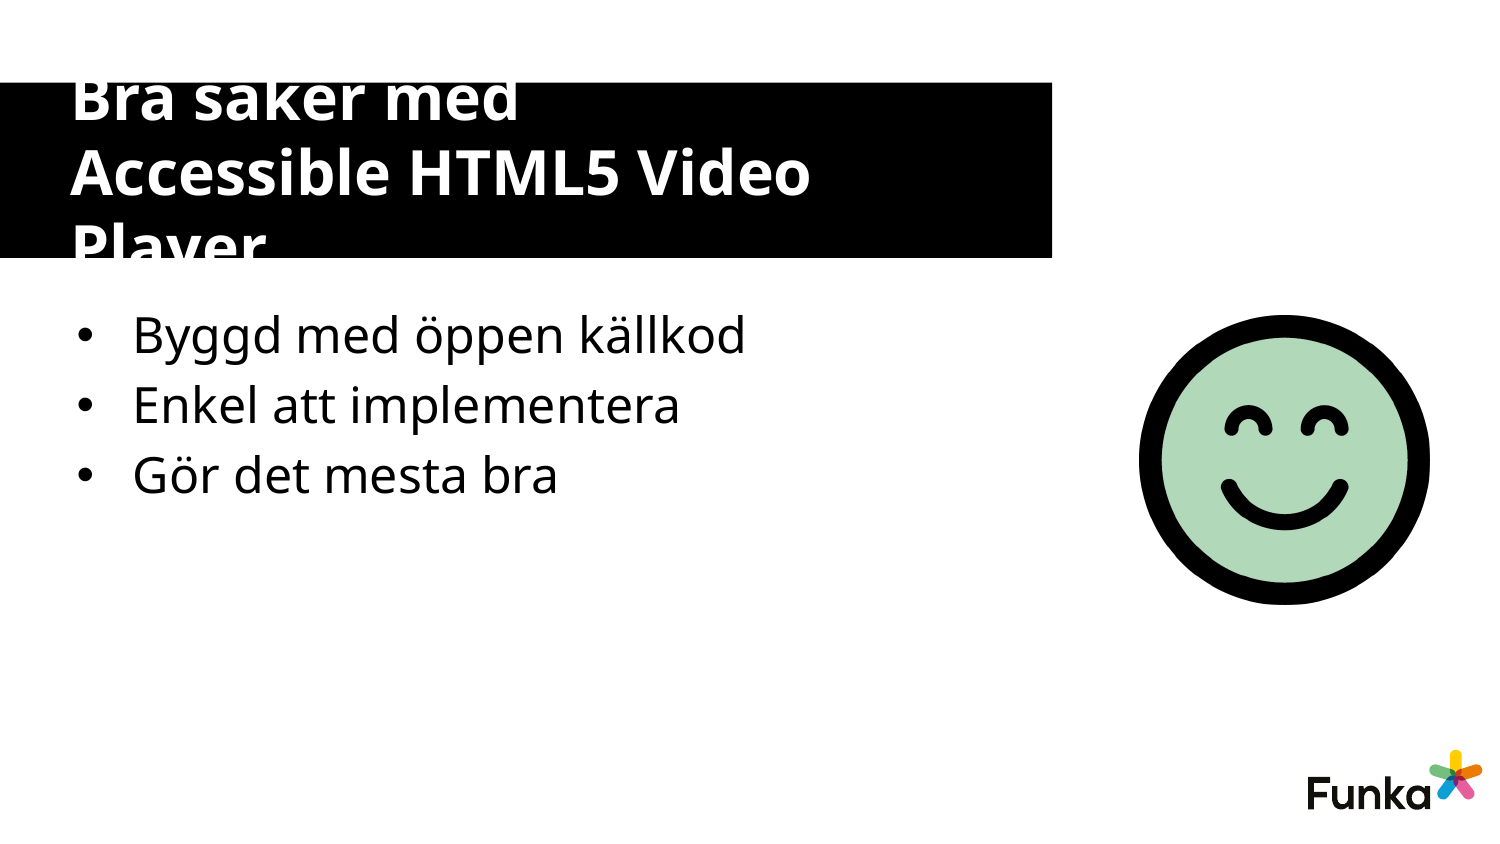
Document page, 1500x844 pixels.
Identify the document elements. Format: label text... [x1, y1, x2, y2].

picture [1139, 315, 1430, 606]
list Byggd med öppen källkod Enkel att implementera Gör det mesta bra [76, 303, 1176, 664]
title Bra saker med Accessible HTML5 Video Player [0, 82, 1053, 258]
